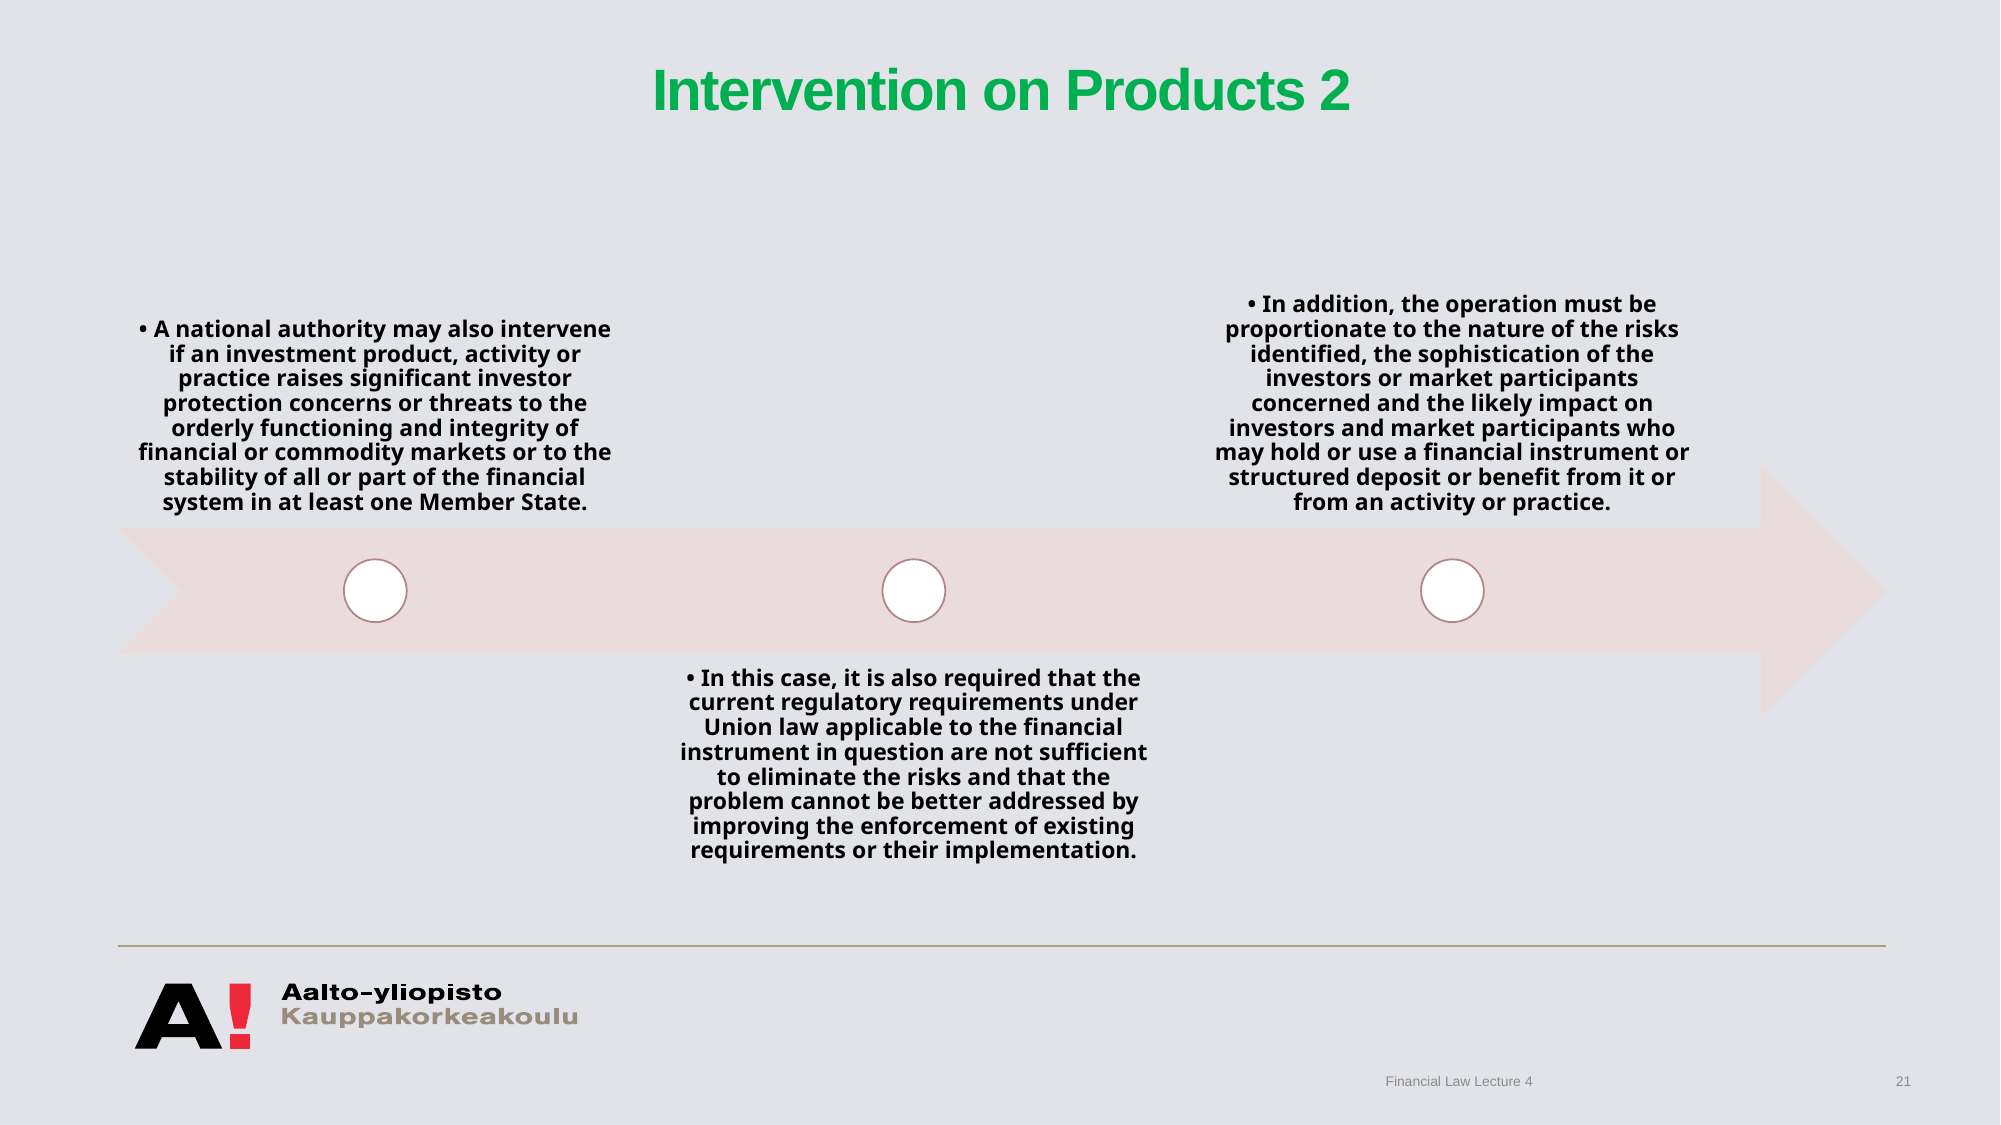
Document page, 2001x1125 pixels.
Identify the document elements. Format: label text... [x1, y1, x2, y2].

footer Financial Law Lecture 4 [451, 1042, 1549, 1119]
title Intervention on Products 2 [118, 62, 1887, 259]
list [117, 276, 1887, 906]
slide_number 21 [1637, 1042, 1927, 1119]
